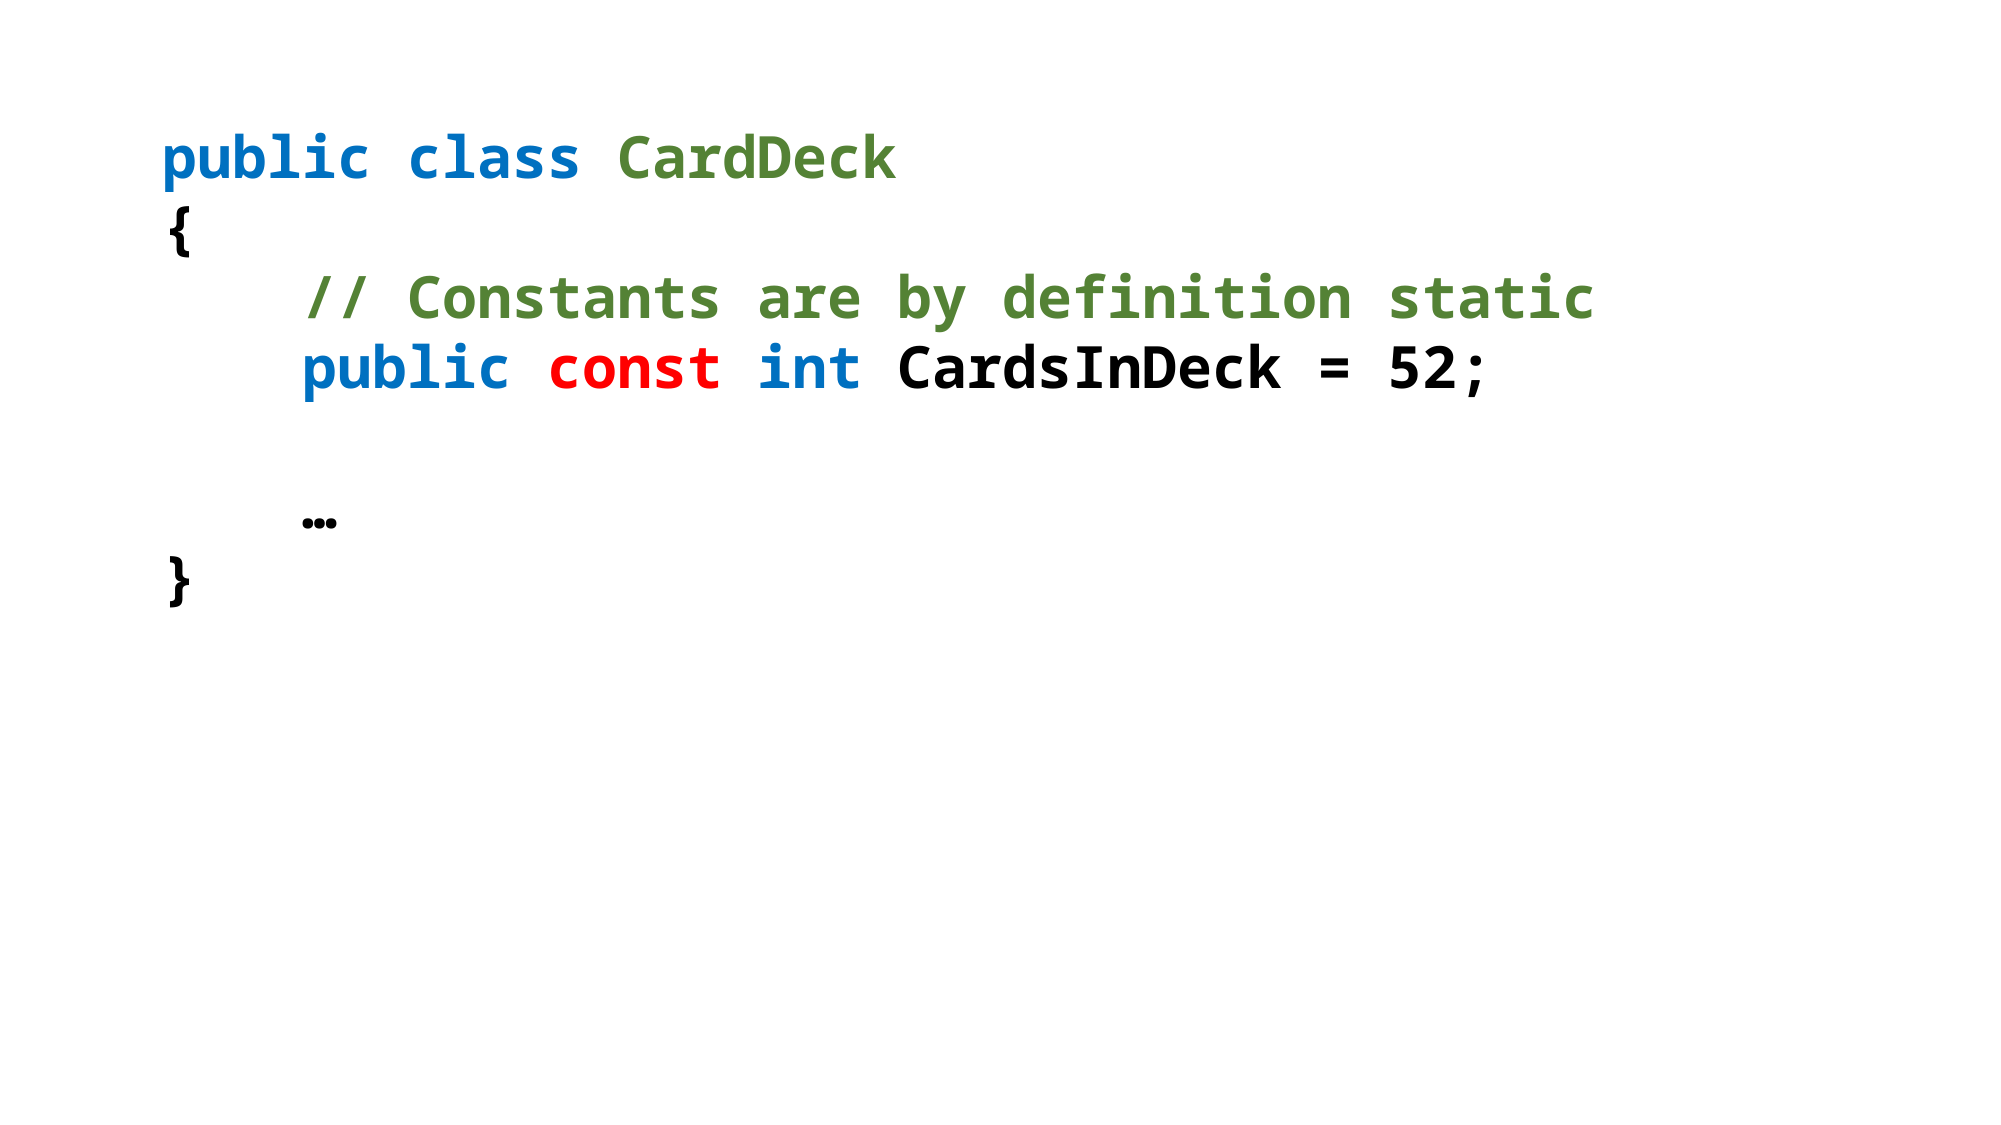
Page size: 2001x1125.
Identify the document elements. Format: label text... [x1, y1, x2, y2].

text_box public class CardDeck { // Constants are by definition static public const int CardsInDeck = 52; … } [147, 112, 1824, 618]
